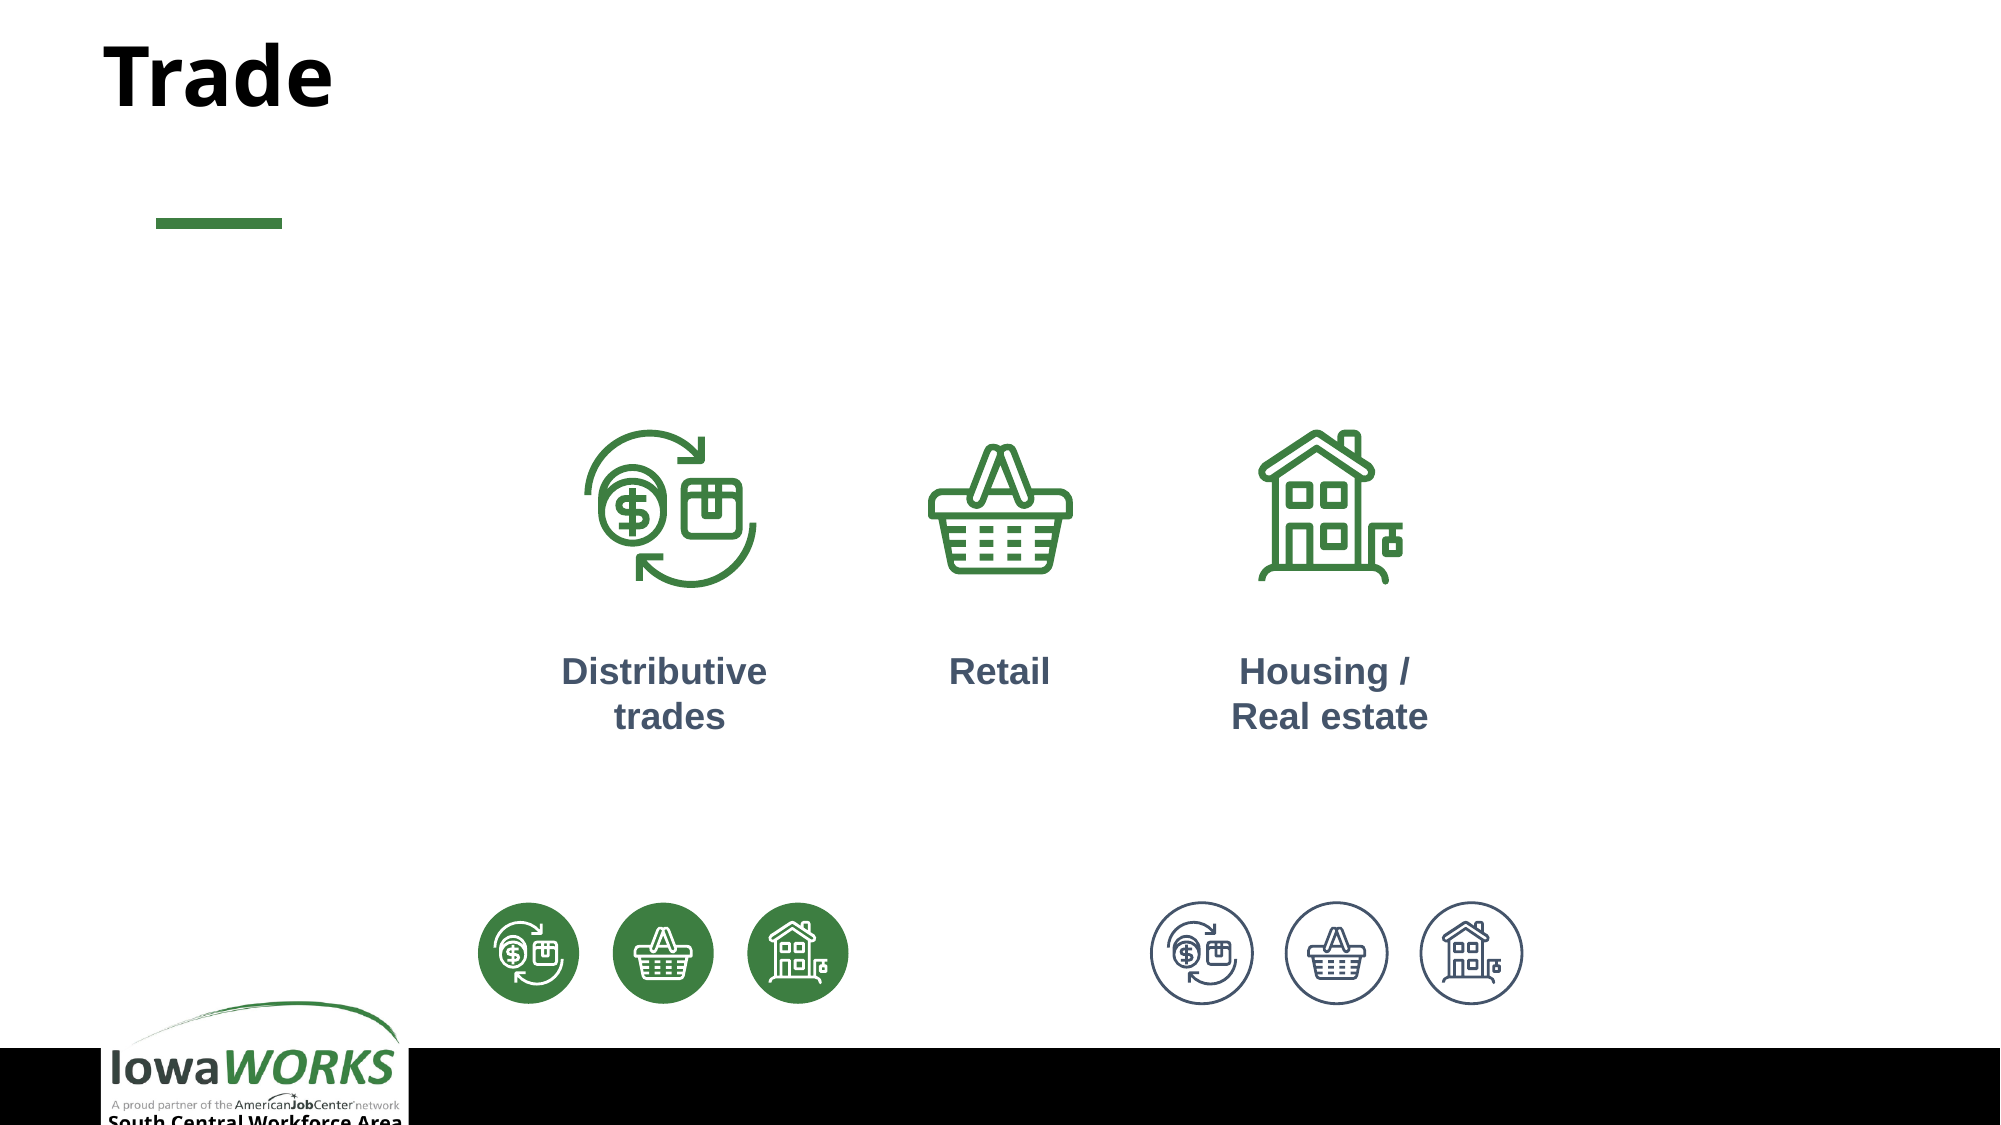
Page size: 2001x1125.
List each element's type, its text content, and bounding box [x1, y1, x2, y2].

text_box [477, 902, 580, 1004]
text_box [598, 464, 667, 547]
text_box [1284, 901, 1389, 1006]
text_box Retail [836, 639, 1164, 699]
text_box Distributive trades [506, 639, 834, 744]
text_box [1149, 901, 1254, 1006]
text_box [1419, 901, 1524, 1006]
text_box [584, 429, 705, 496]
text_box Housing / Real estate [1166, 639, 1494, 744]
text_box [747, 902, 849, 1004]
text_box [612, 902, 714, 1004]
text_box [1258, 429, 1403, 585]
title Trade [102, 0, 1428, 160]
text_box [680, 477, 743, 540]
picture [100, 989, 409, 1125]
text_box [635, 522, 757, 588]
text_box [928, 443, 1073, 575]
